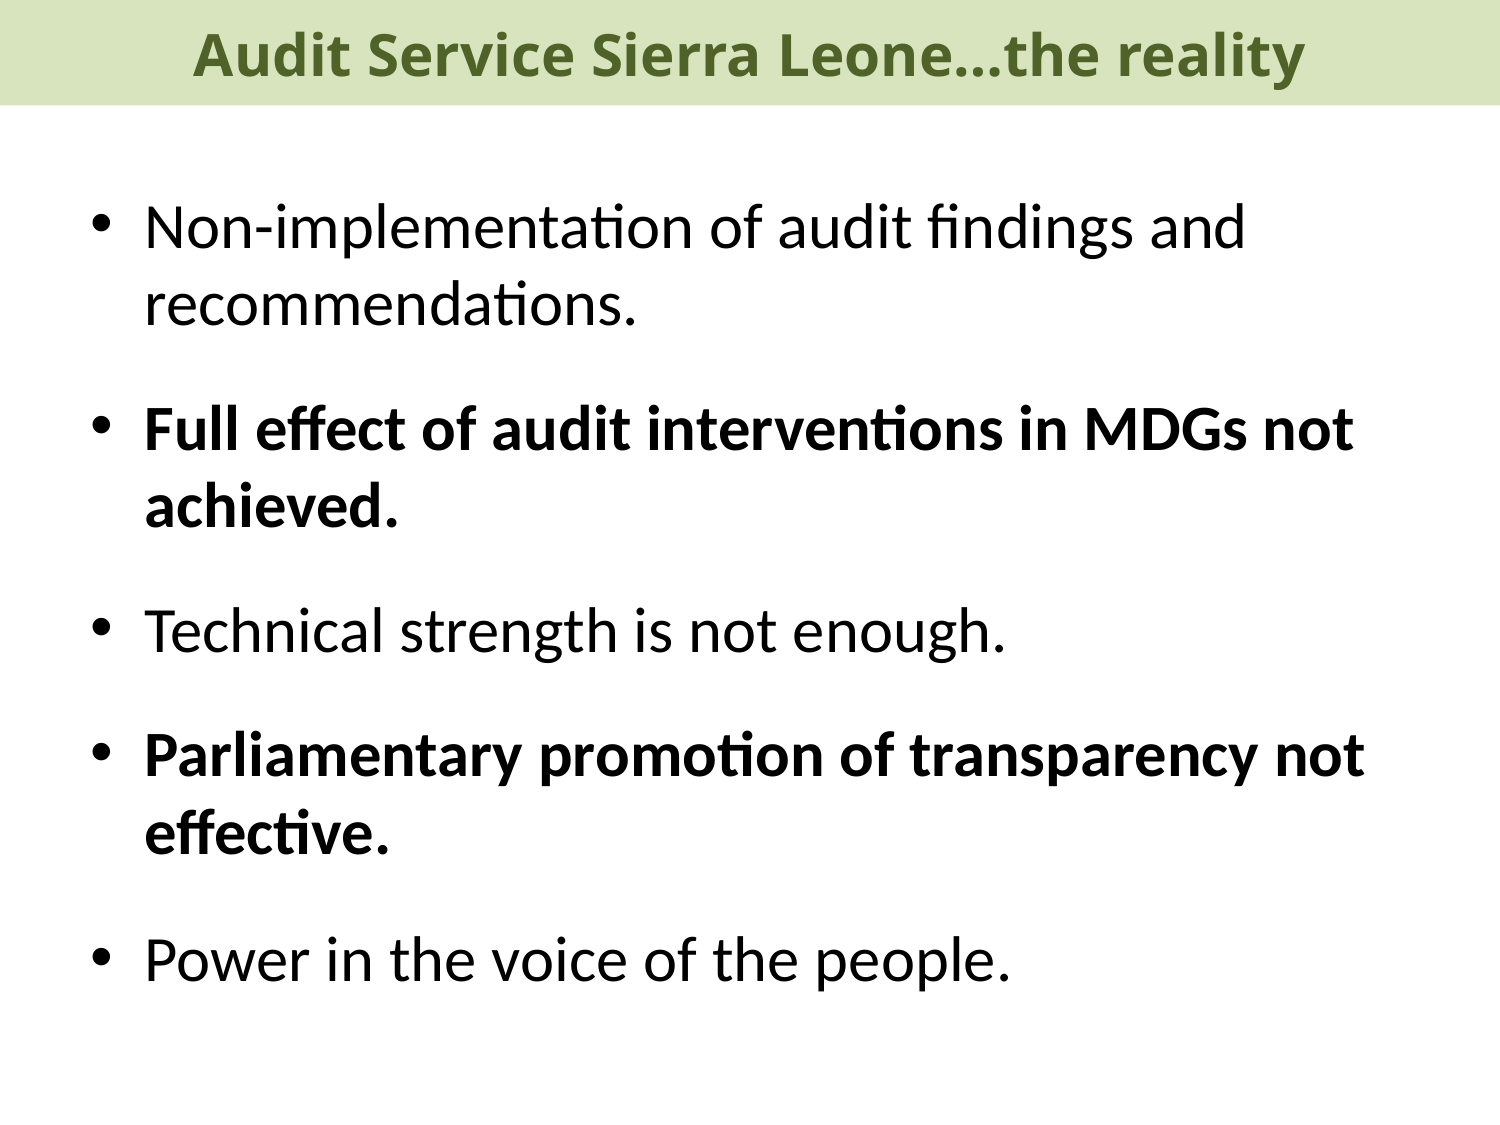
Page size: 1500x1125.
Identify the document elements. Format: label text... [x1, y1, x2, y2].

text_box Audit Service Sierra Leone…the reality [0, 0, 1500, 106]
list Non-implementation of audit findings and recommendations. Full effect of audit interventions in MDGs not achieved. Technical strength is not enough. Parliamentary promotion of transparency not effective. Power in the voice of the people. [75, 175, 1425, 1005]
